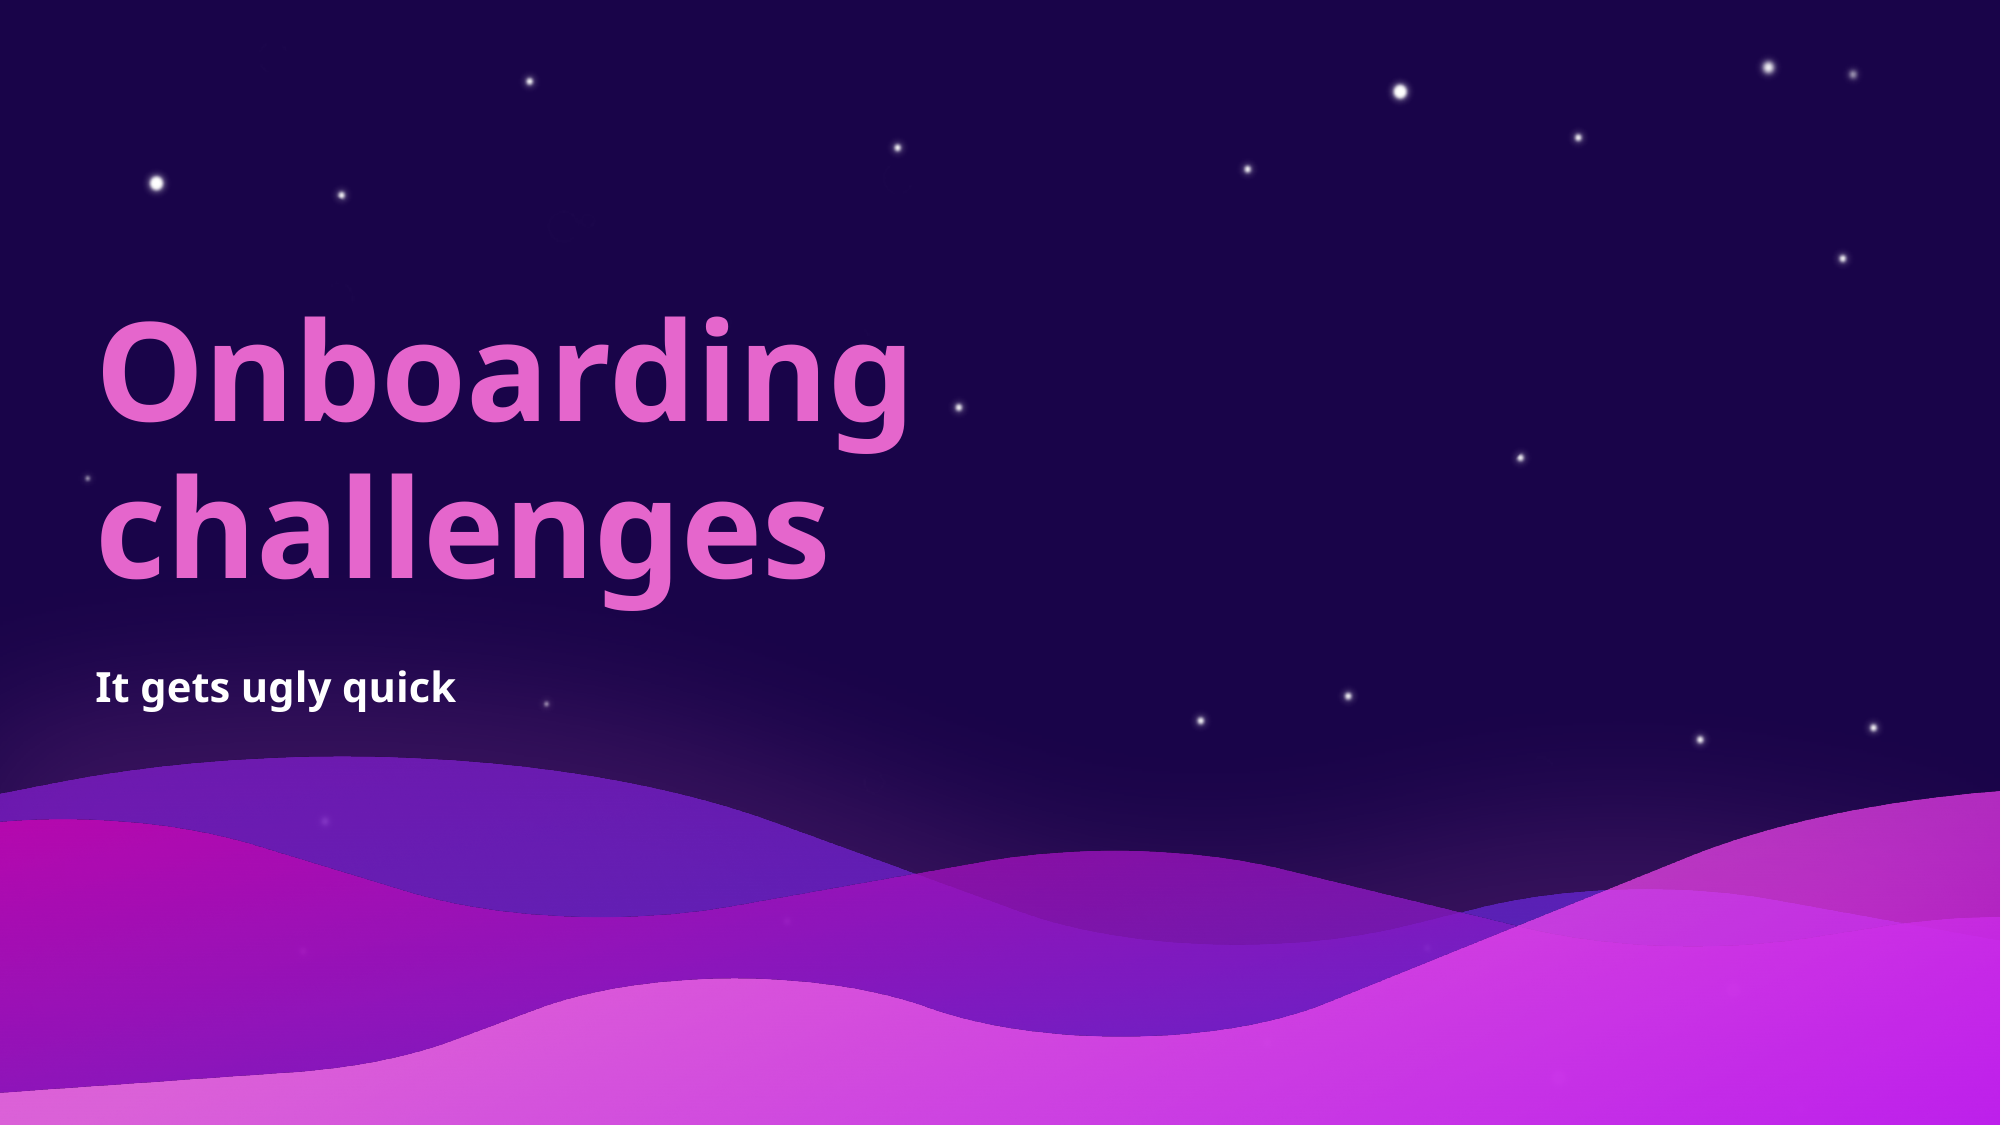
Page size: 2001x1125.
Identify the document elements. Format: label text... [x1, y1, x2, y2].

title Onboarding challenges [95, 293, 1140, 609]
list It gets ugly quick [95, 660, 987, 712]
picture [0, 0, 2000, 1125]
